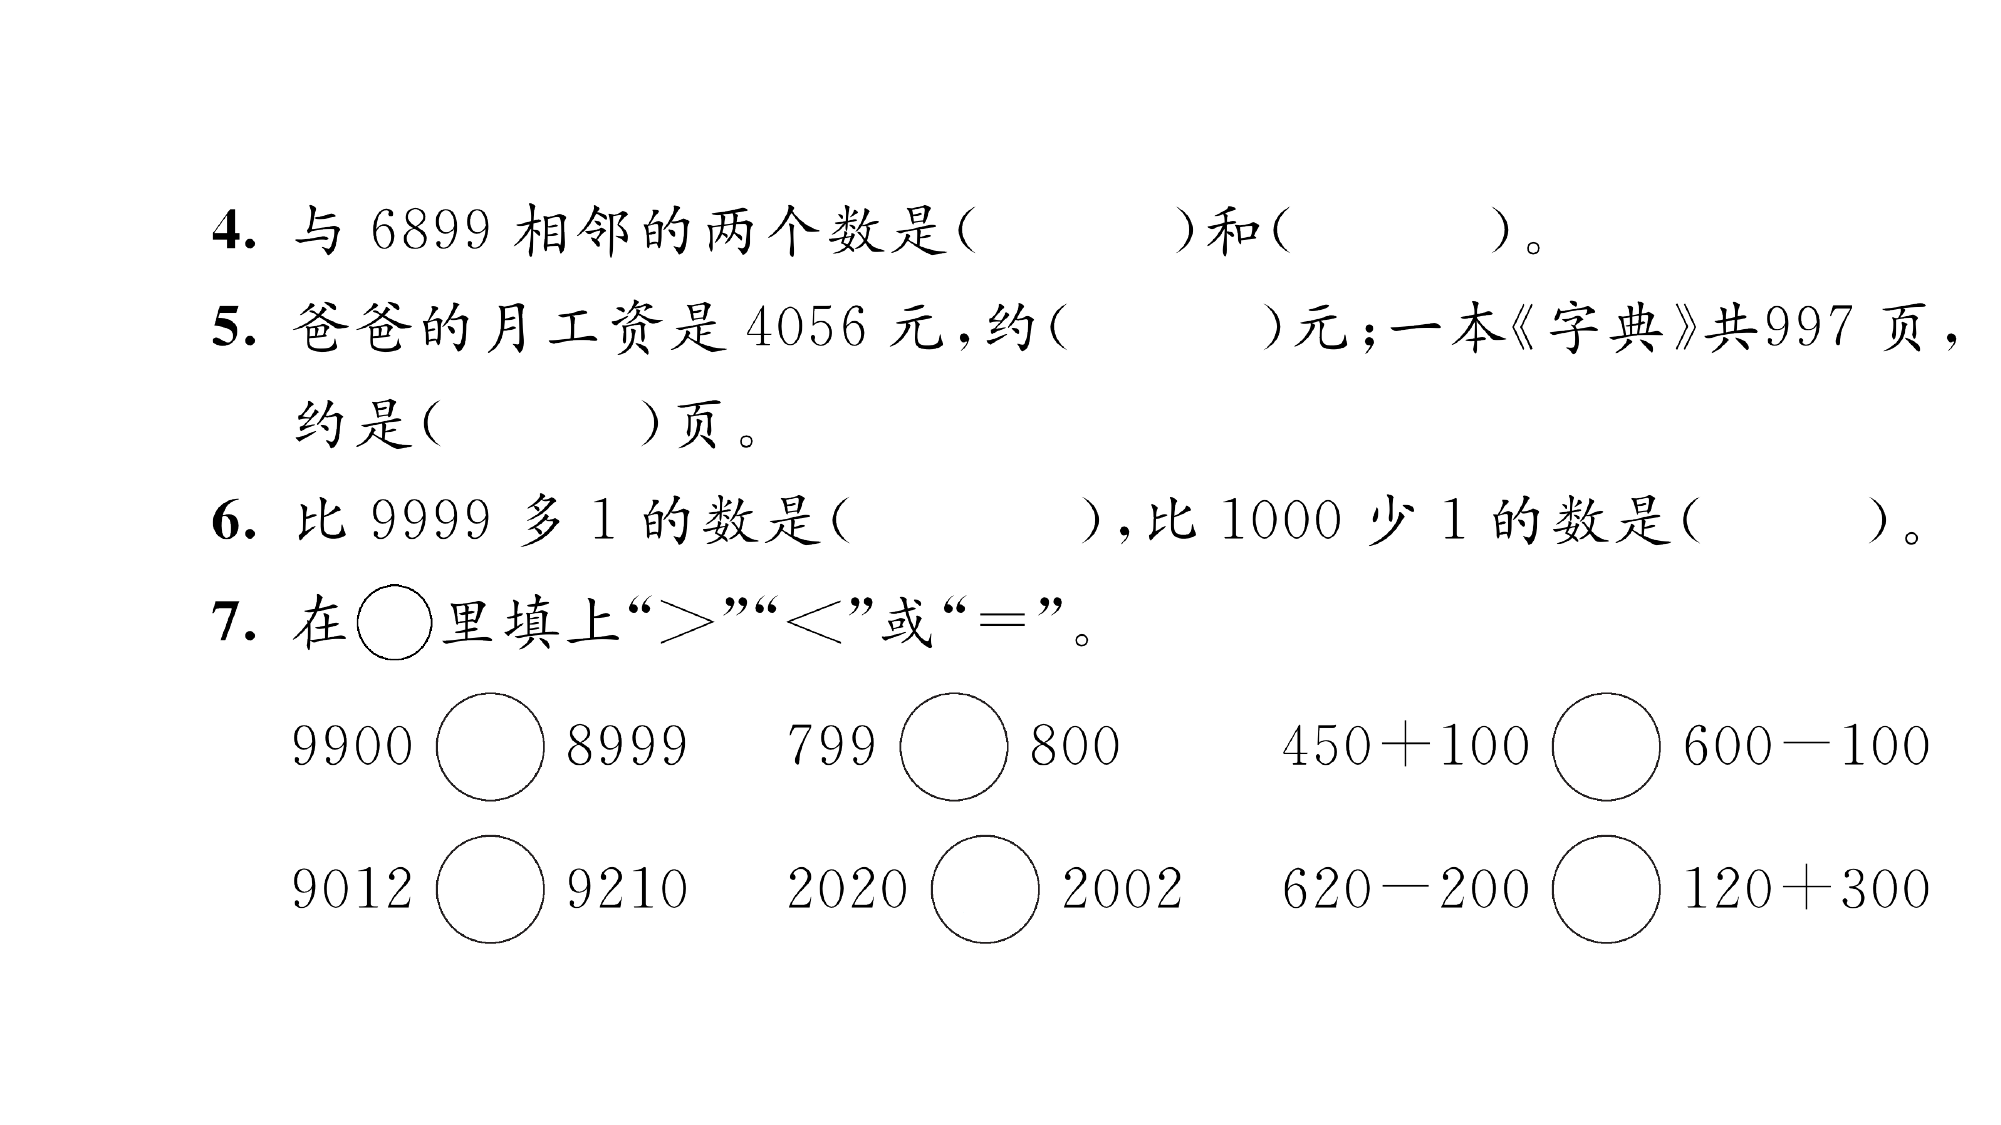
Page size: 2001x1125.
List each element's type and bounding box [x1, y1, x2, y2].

picture [208, 172, 2000, 971]
